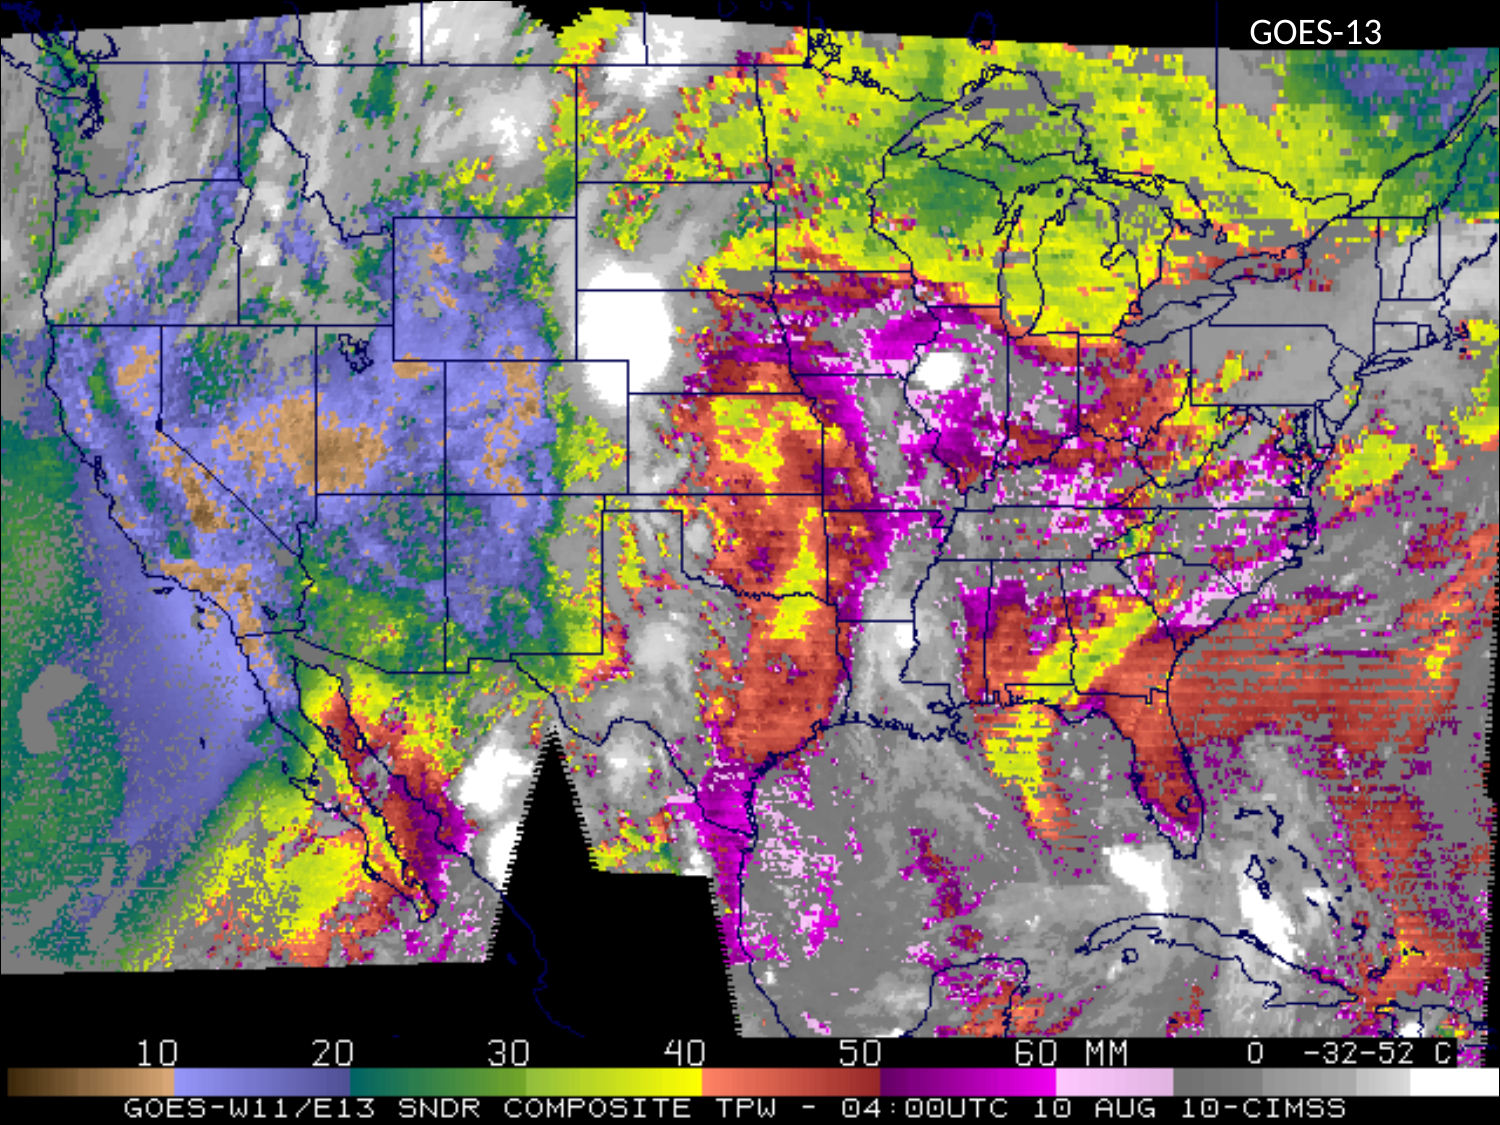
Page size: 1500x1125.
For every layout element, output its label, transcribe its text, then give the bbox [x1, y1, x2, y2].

text_box GOES-13 [1234, 0, 1398, 60]
text_box [0, 0, 1500, 1125]
